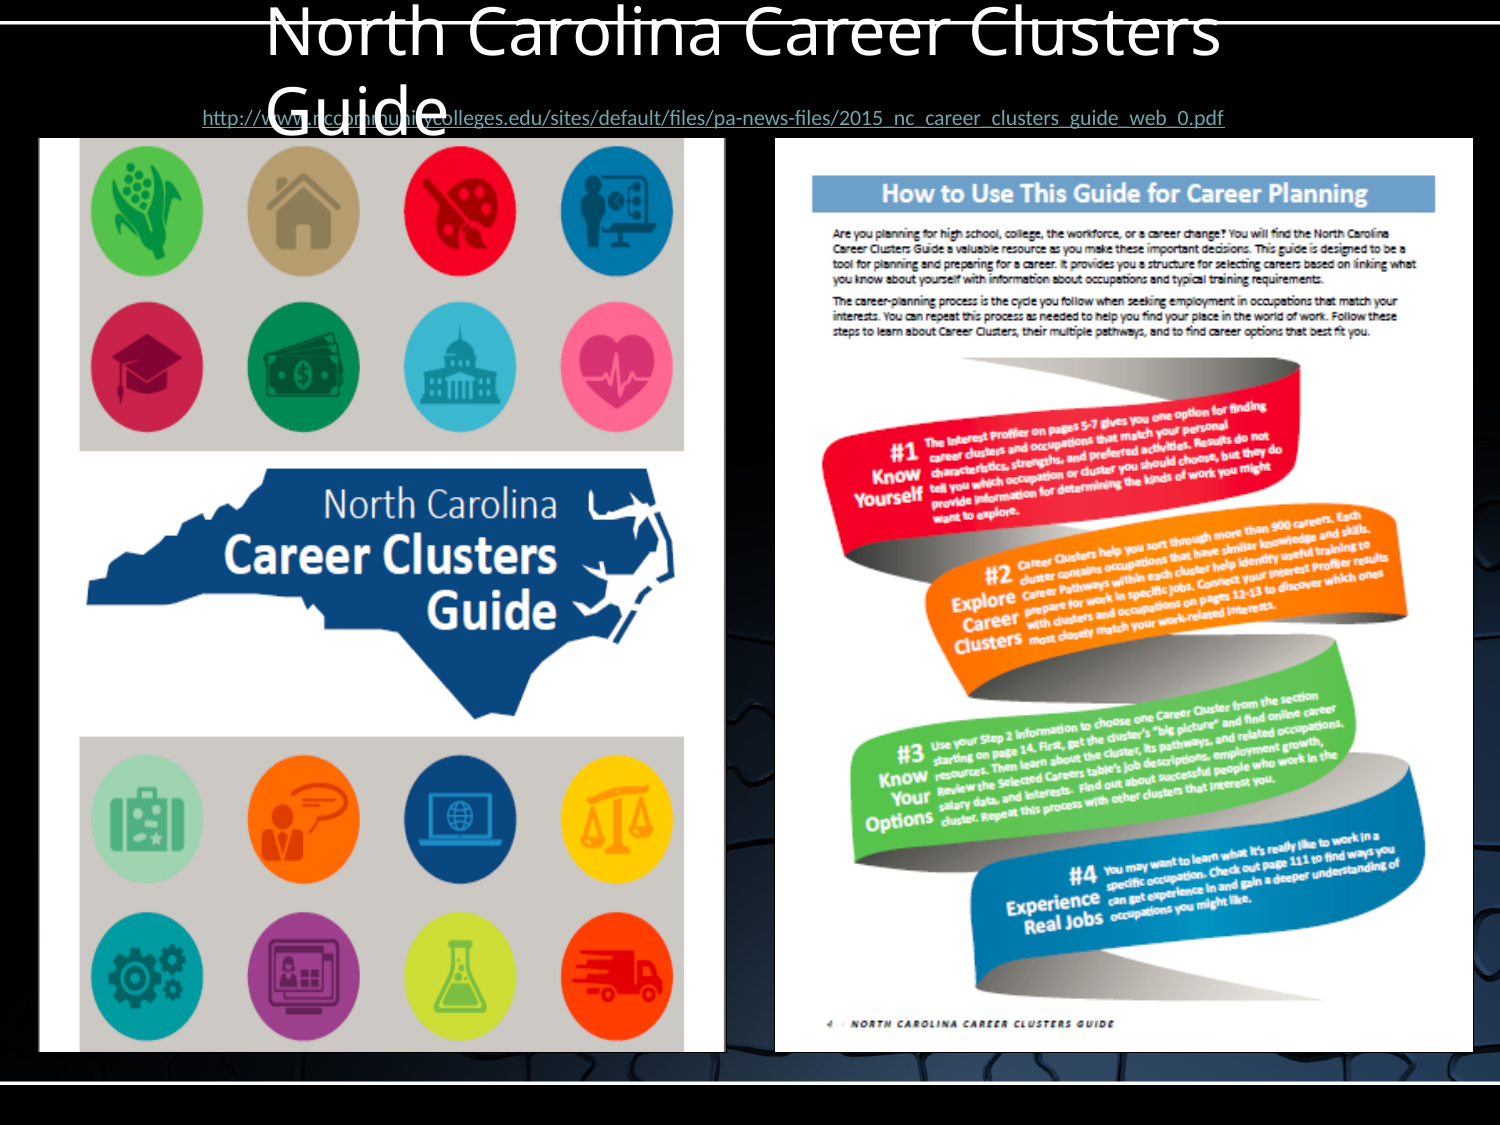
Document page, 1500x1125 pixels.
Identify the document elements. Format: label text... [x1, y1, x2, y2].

text_box North Carolina Career Clusters Guide [249, 37, 1263, 100]
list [37, 137, 728, 1054]
picture [0, 0, 1500, 1125]
text_box http://www.nccommunitycolleges.edu/sites/default/files/pa-news-files/2015_nc_career_clusters_guide_web_0.pdf [187, 95, 1500, 137]
